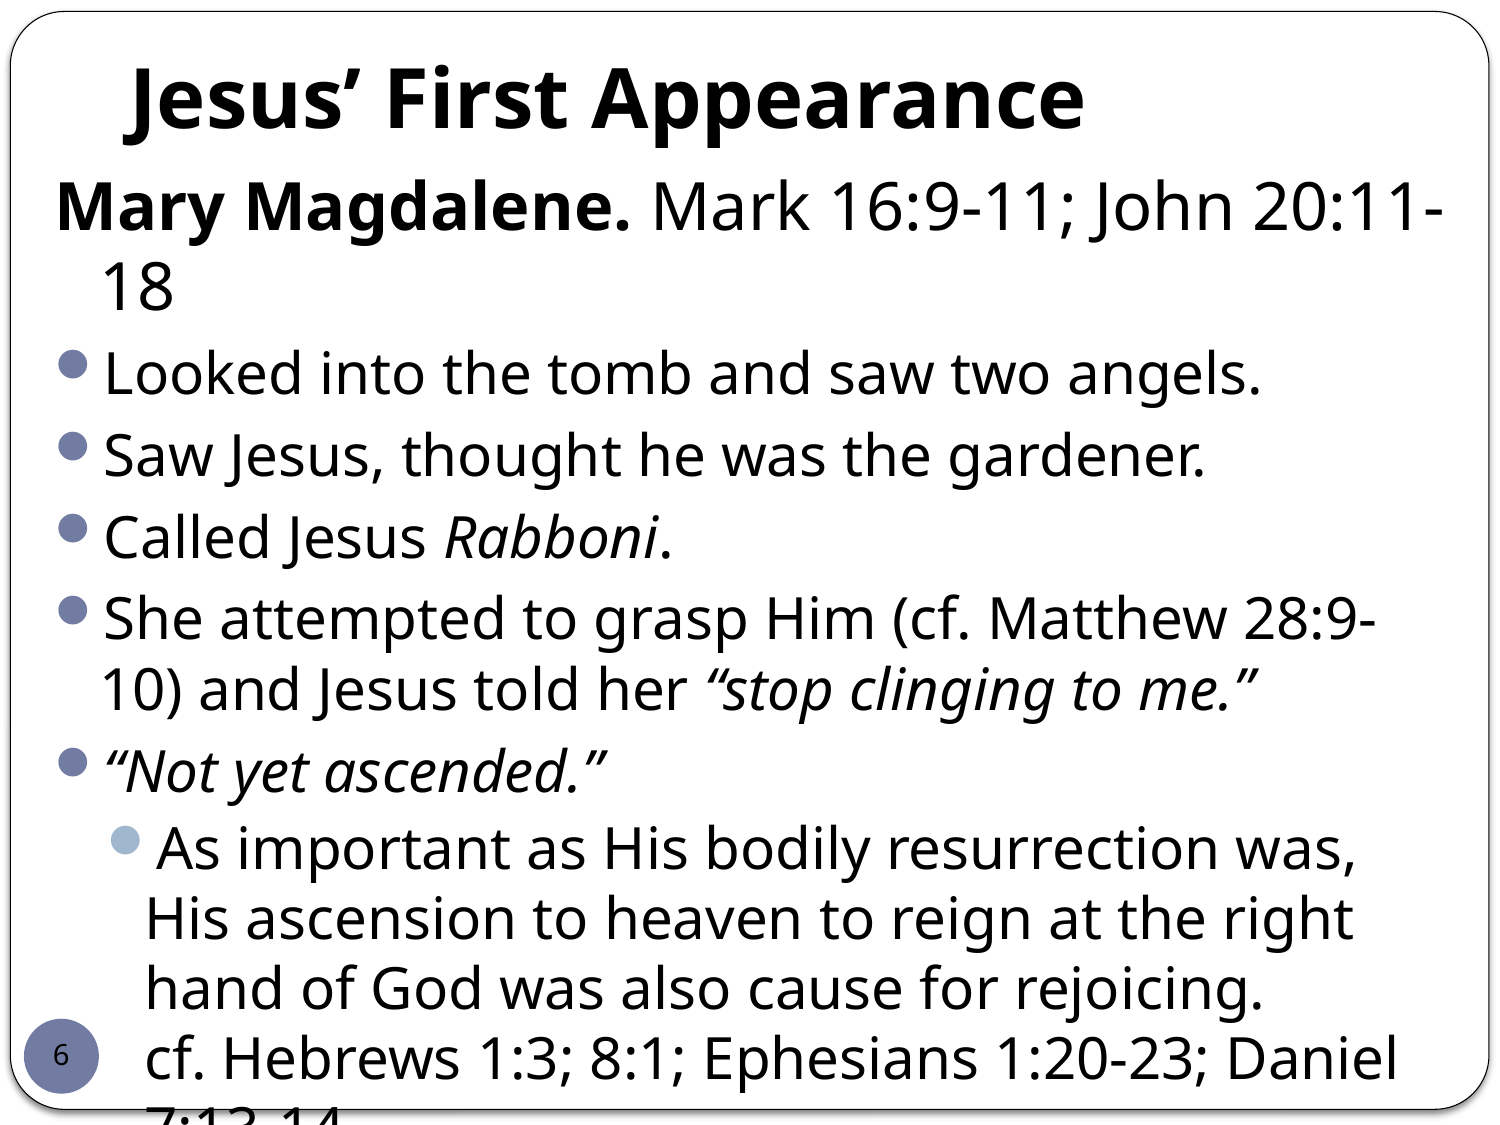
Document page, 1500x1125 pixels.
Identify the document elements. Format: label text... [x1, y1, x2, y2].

slide_number 6 [23, 1018, 99, 1094]
title Jesus’ First Appearance [114, 0, 1390, 161]
list Mary Magdalene. Mark 16:9-11; John 20:11-18 Looked into the tomb and saw two angels. Saw Jesus, thought he was the gardener. Called Jesus Rabboni. She attempted to grasp Him (cf. Matthew 28:9-10) and Jesus told her “stop clinging to me.” “Not yet ascended.” As important as His bodily resurrection was, His ascension to heaven to reign at the right hand of God was also cause for rejoicing. cf. Hebrews 1:3; 8:1; Ephesians 1:20-23; Daniel 7:13-14 Note: The disciples did not believe her. Mark 16:10-11 [39, 156, 1465, 1125]
